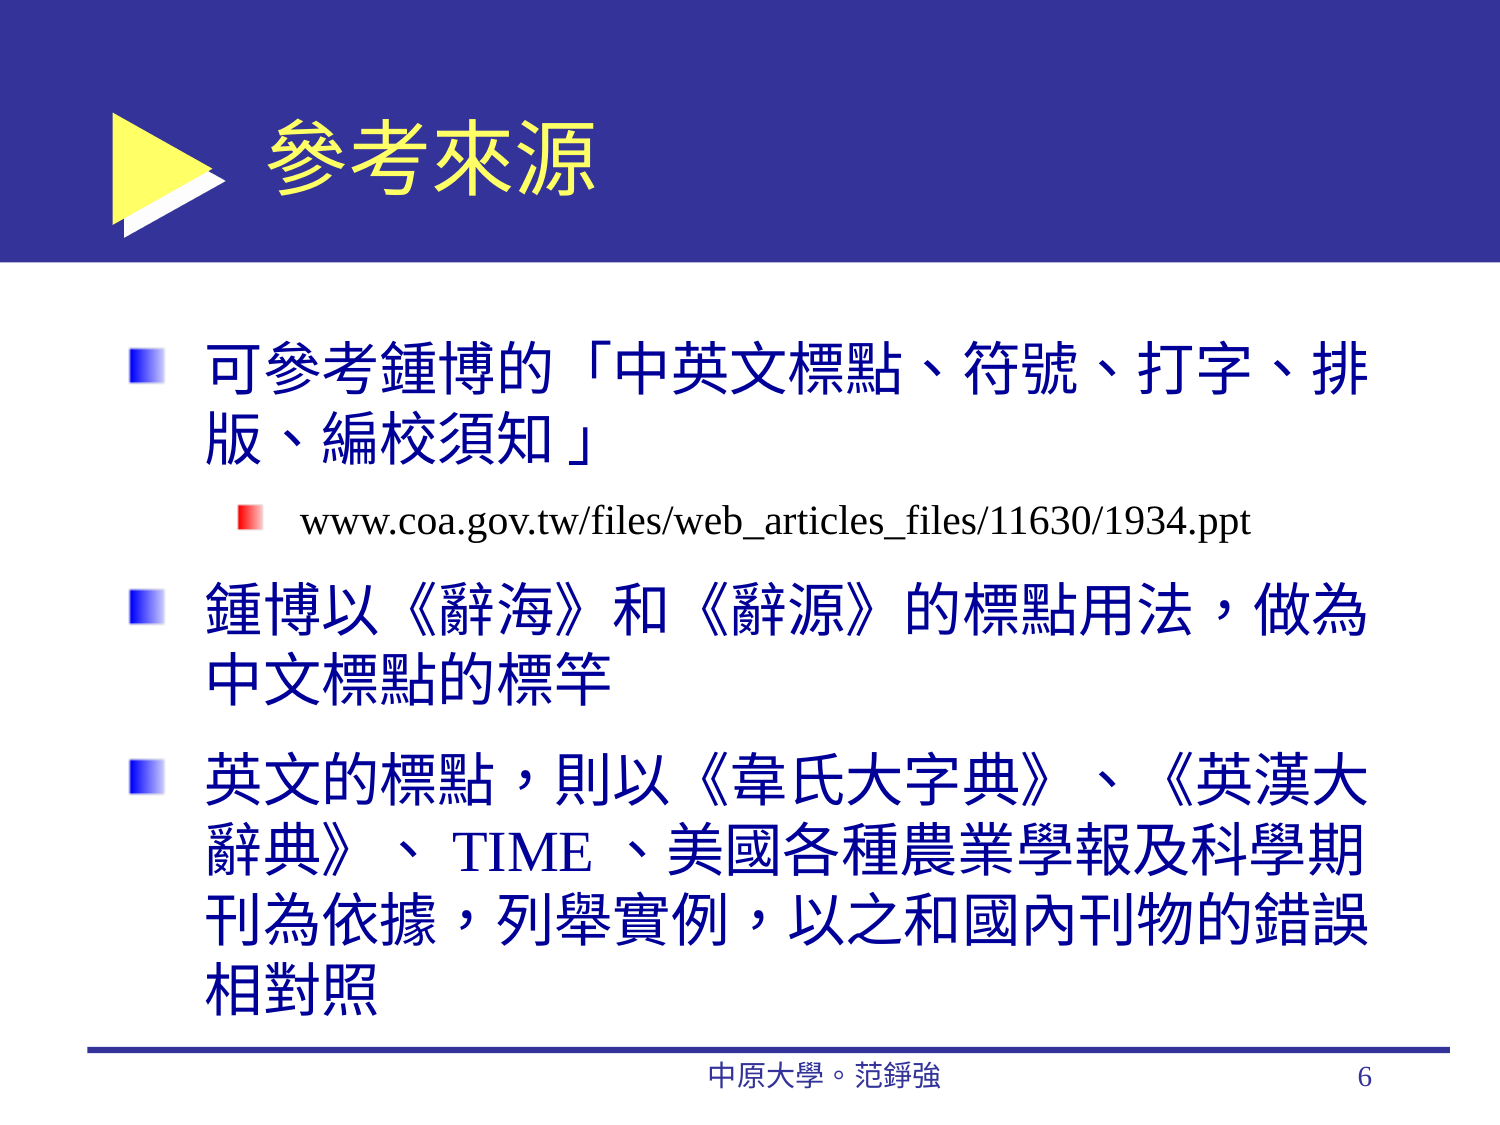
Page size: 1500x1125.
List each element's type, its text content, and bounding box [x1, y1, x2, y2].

picture [127, 757, 169, 799]
list 可參考鍾博的「中英文標點、符號、打字、排版、編校須知 」 www.coa.gov.tw/files/web_articles_files/11630/1934.ppt 鍾博以《辭海》和《辭源》的標點用法，做為中文標點的標竿 英文的標點，則以《韋氏大字典》、《英漢大辭典》、TIME、美國各種農業學報及科學期刊為依據，列舉實例，以之和國內刊物的錯誤相對照 [112, 324, 1388, 1000]
title 參考來源 [249, 62, 1388, 250]
slide_number 6 [1074, 1050, 1388, 1125]
picture [127, 587, 169, 629]
footer 中原大學。范錚強 [587, 1050, 1063, 1125]
picture [127, 346, 169, 388]
picture [236, 503, 266, 533]
